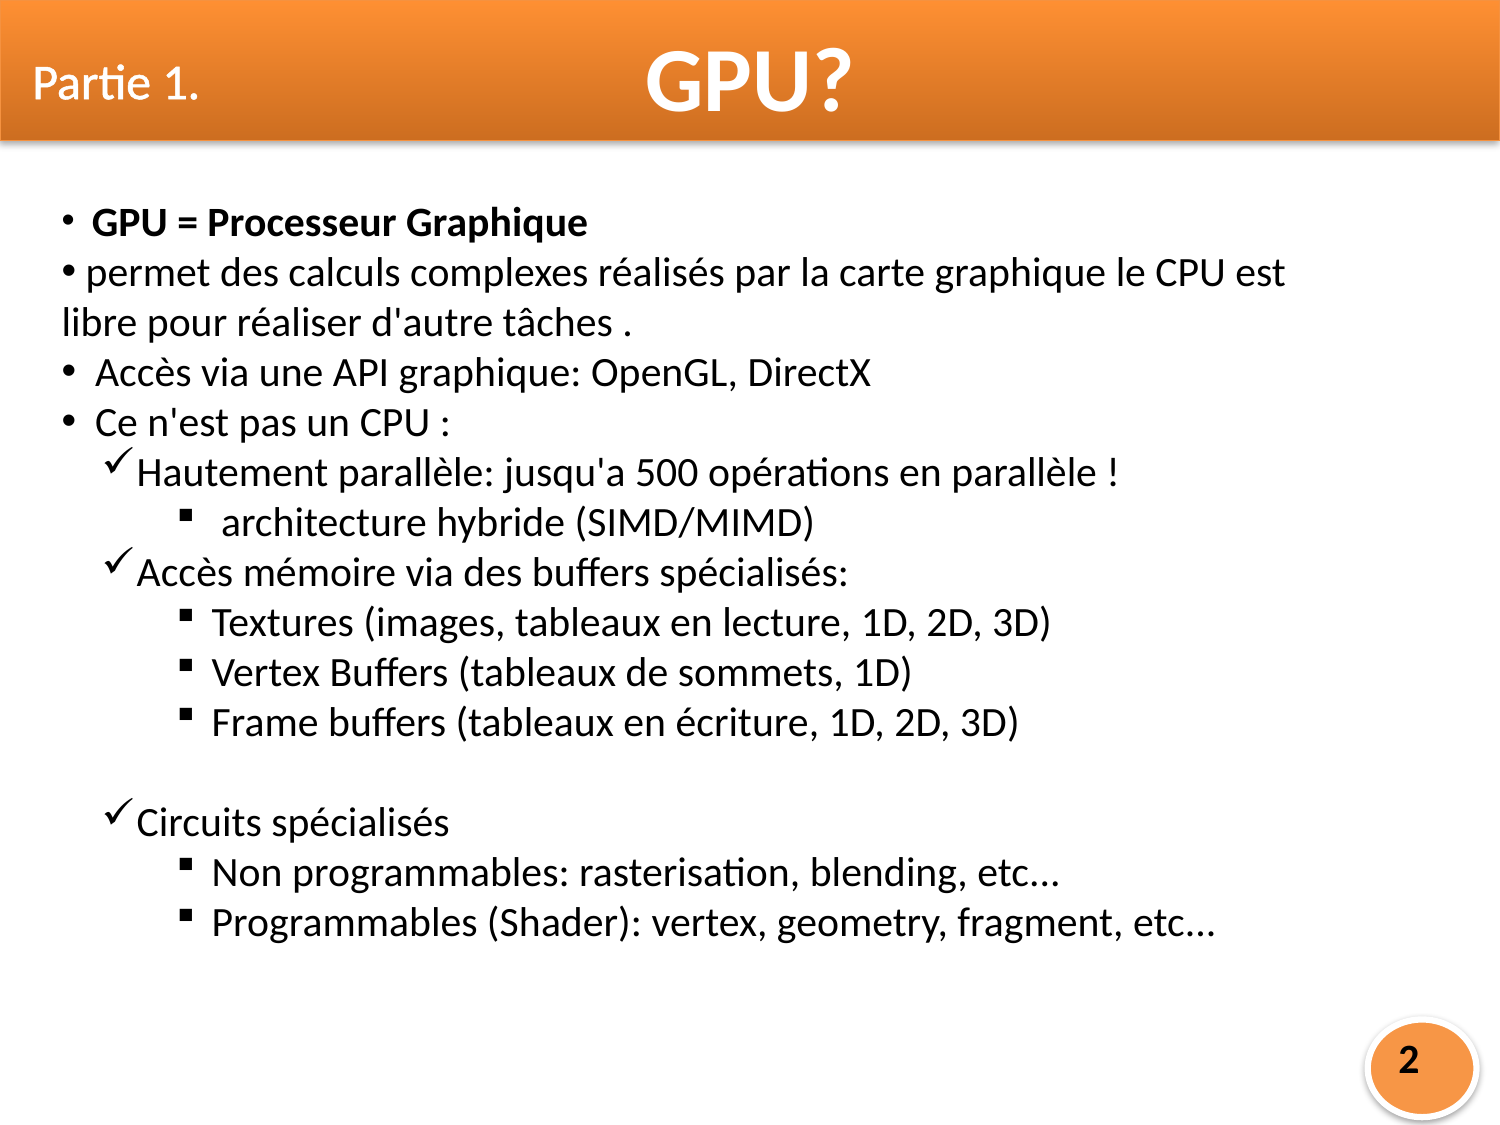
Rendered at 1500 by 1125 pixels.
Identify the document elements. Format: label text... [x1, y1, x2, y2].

text_box GPU = Processeur Graphique permet des calculs complexes réalisés par la carte graphique le CPU est libre pour réaliser d'autre tâches . Accès via une API graphique: OpenGL, DirectX Ce n'est pas un CPU : Hautement parallèle: jusqu'a 500 opérations en parallèle ! architecture hybride (SIMD/MIMD) Accès mémoire via des buffers spécialisés: Textures (images, tableaux en lecture, 1D, 2D, 3D) Vertex Buffers (tableaux de sommets, 1D) Frame buffers (tableaux en écriture, 1D, 2D, 3D) Circuits spécialisés Non programmables: rasterisation, blending, etc... Programmables (Shader): vertex, geometry, fragment, etc... [46, 187, 1325, 998]
text_box [0, 0, 1500, 141]
text_box 2 [1364, 1016, 1480, 1121]
text_box GPU? [46, 12, 1454, 138]
text_box Partie 1. [11, 11, 221, 128]
